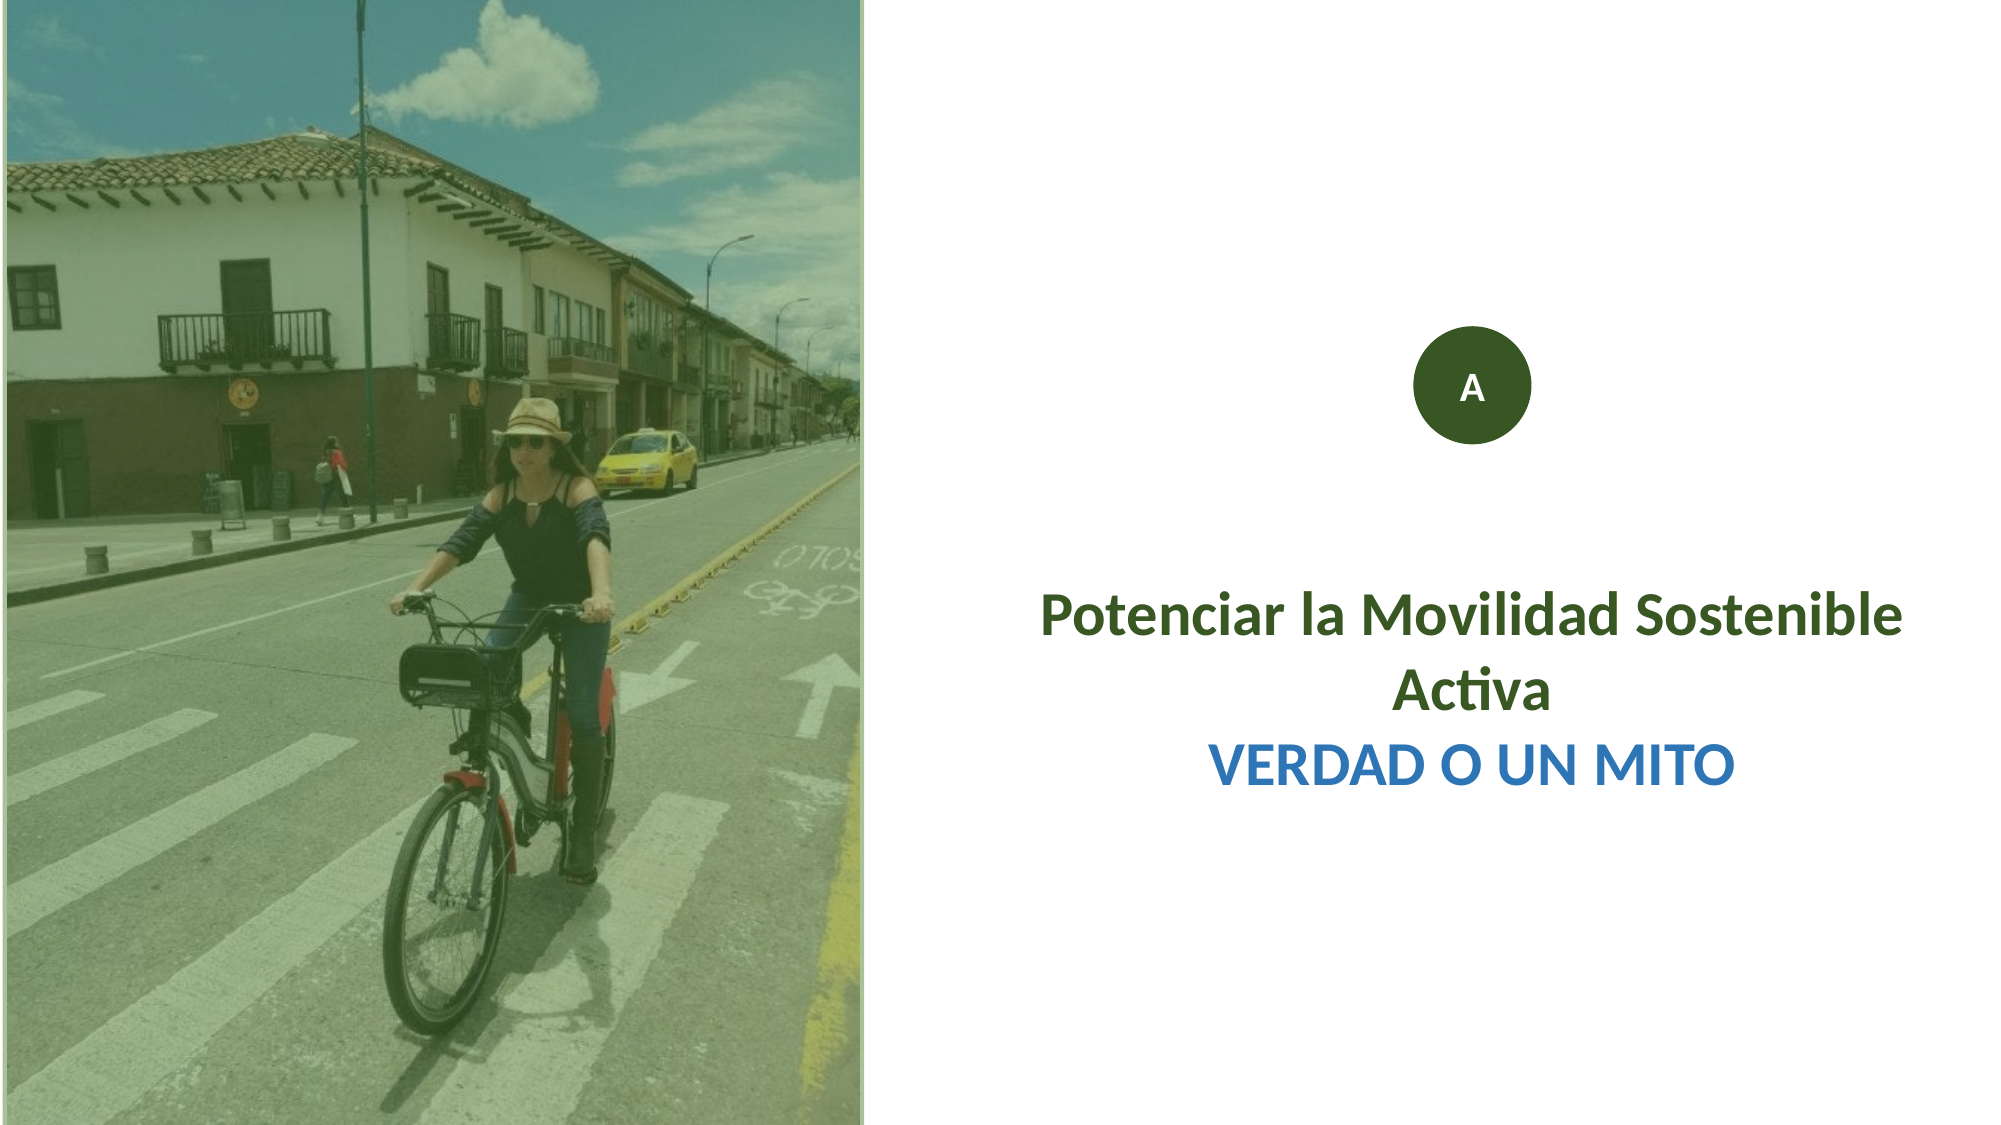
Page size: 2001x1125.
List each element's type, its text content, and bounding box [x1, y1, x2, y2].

text_box A [1412, 325, 1533, 446]
text_box [2, 0, 7, 1125]
text_box Potenciar la Movilidad Sostenible Activa VERDAD O UN MITO [999, 565, 1945, 805]
picture [7, 0, 860, 1125]
text_box [860, 0, 865, 1125]
